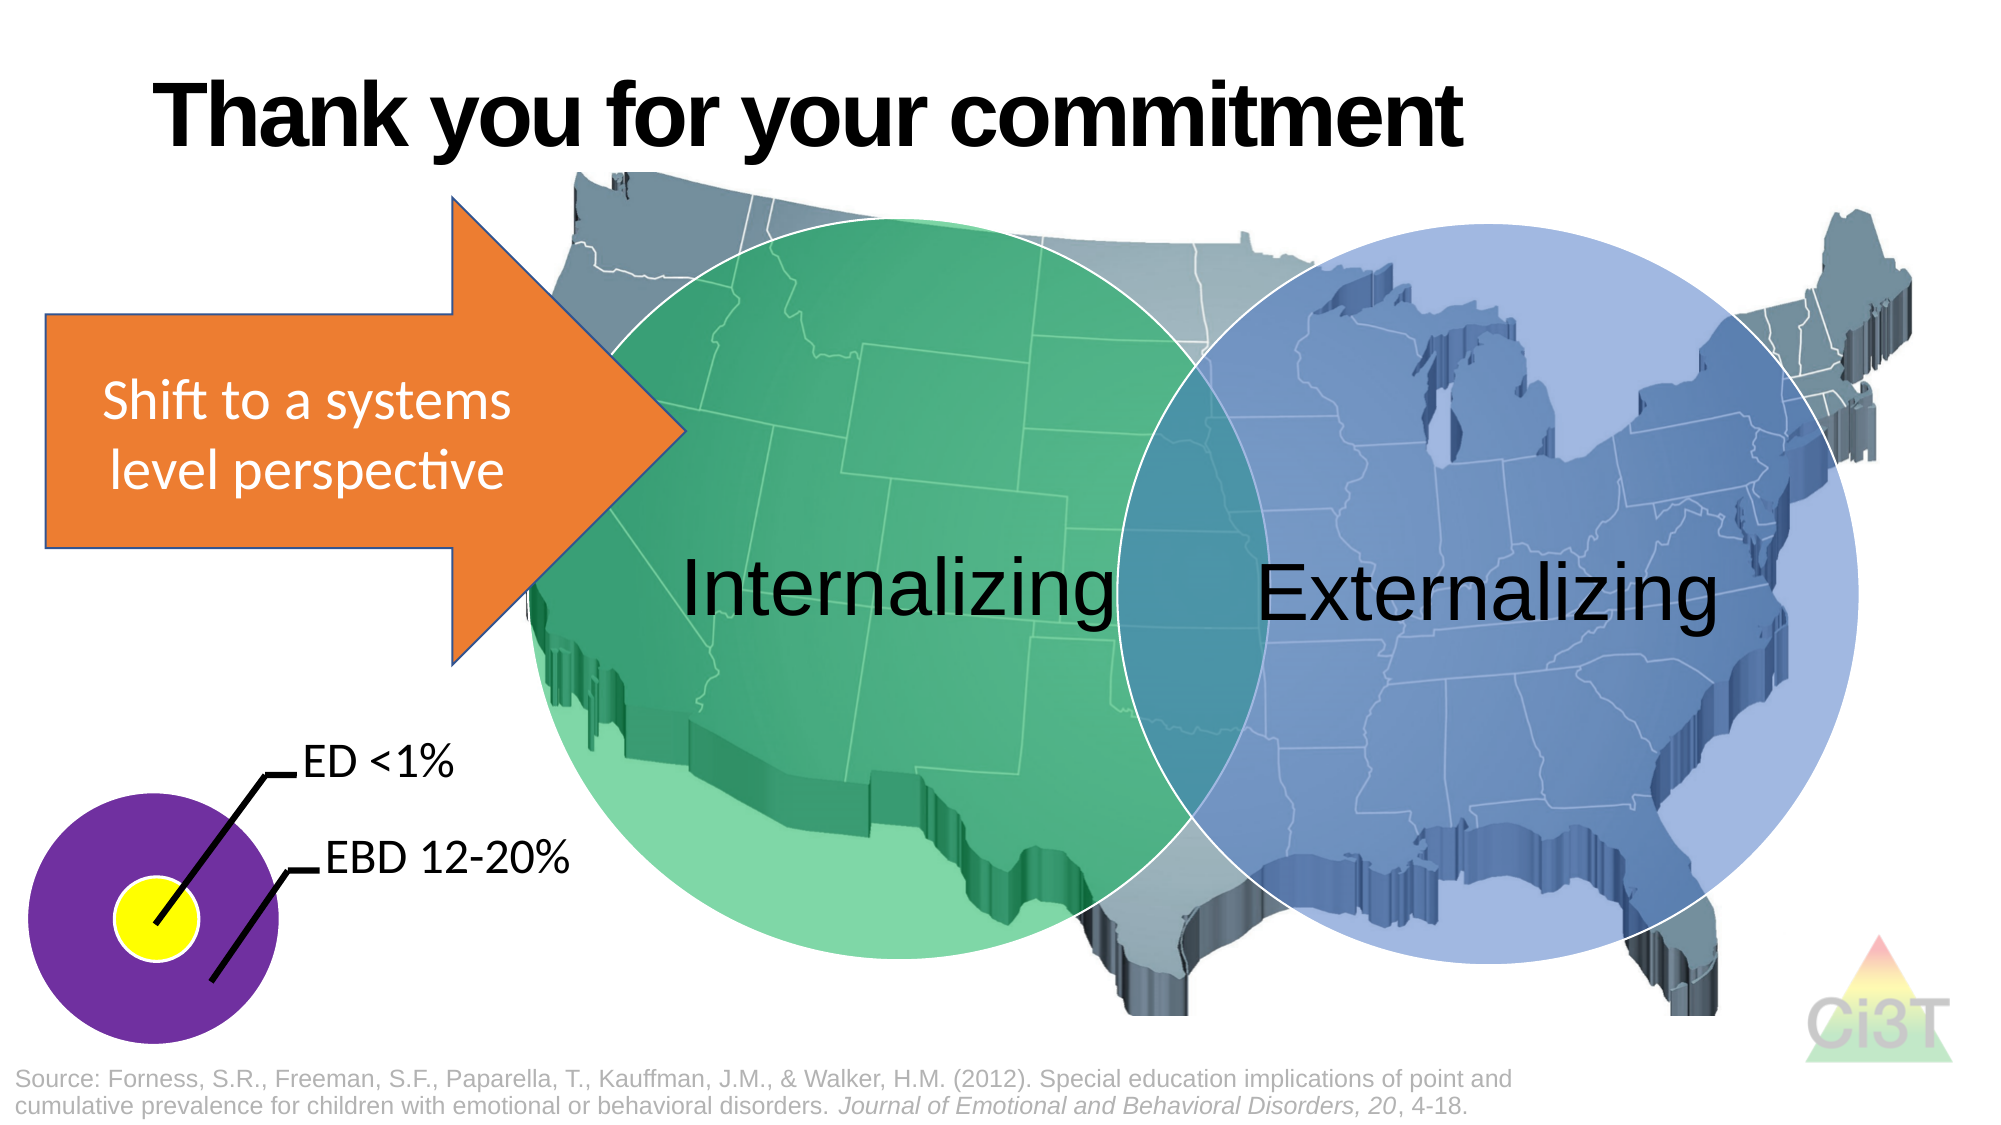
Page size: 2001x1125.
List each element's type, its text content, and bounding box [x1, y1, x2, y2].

title Thank you for your commitment [137, 59, 1863, 278]
picture [454, 172, 1955, 1016]
text_box Shift to a systems level perspective [45, 197, 454, 665]
text_box Source: Forness, S.R., Freeman, S.F., Paparella, T., Kauffman, J.M., & Walker, H.M. (2012). Special education implications of point and cumulative prevalence for children with emotional or behavioral disorders. Journal of Emotional and Behavioral Disorders, 20, 4-18. [0, 1048, 1534, 1125]
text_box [0, 721, 613, 1060]
table_cell [1783, 920, 1970, 1064]
